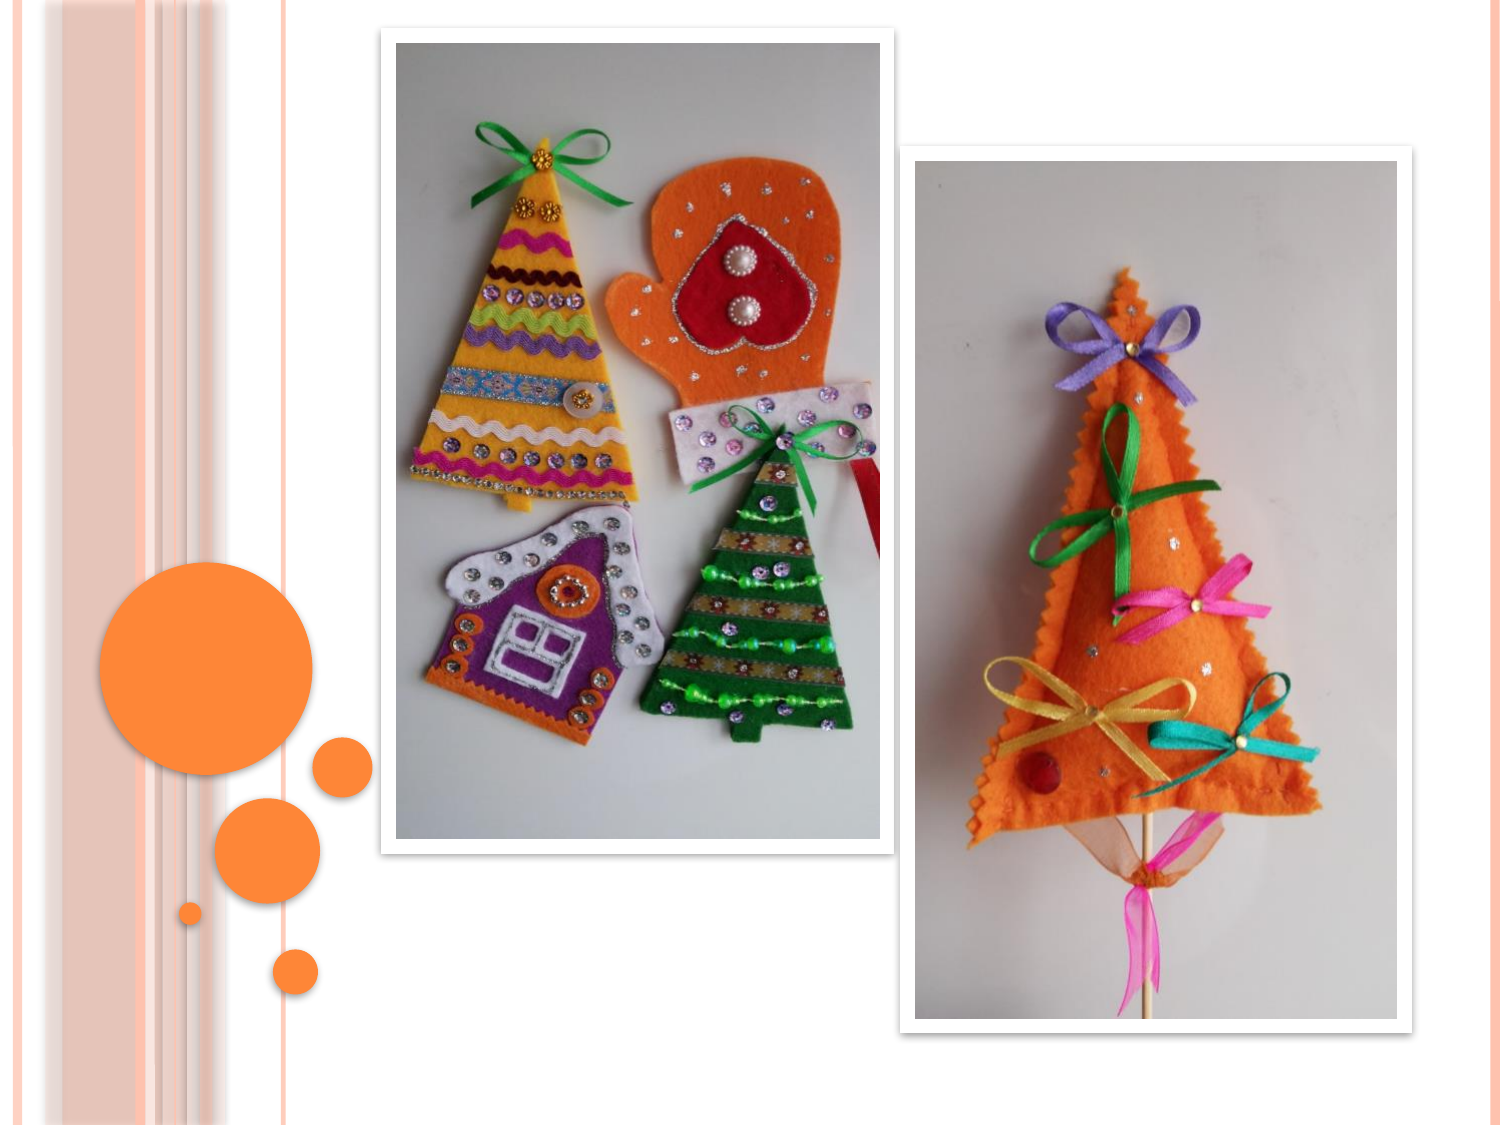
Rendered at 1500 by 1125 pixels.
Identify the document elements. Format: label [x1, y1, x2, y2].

picture [914, 160, 1398, 1020]
picture [395, 42, 881, 840]
